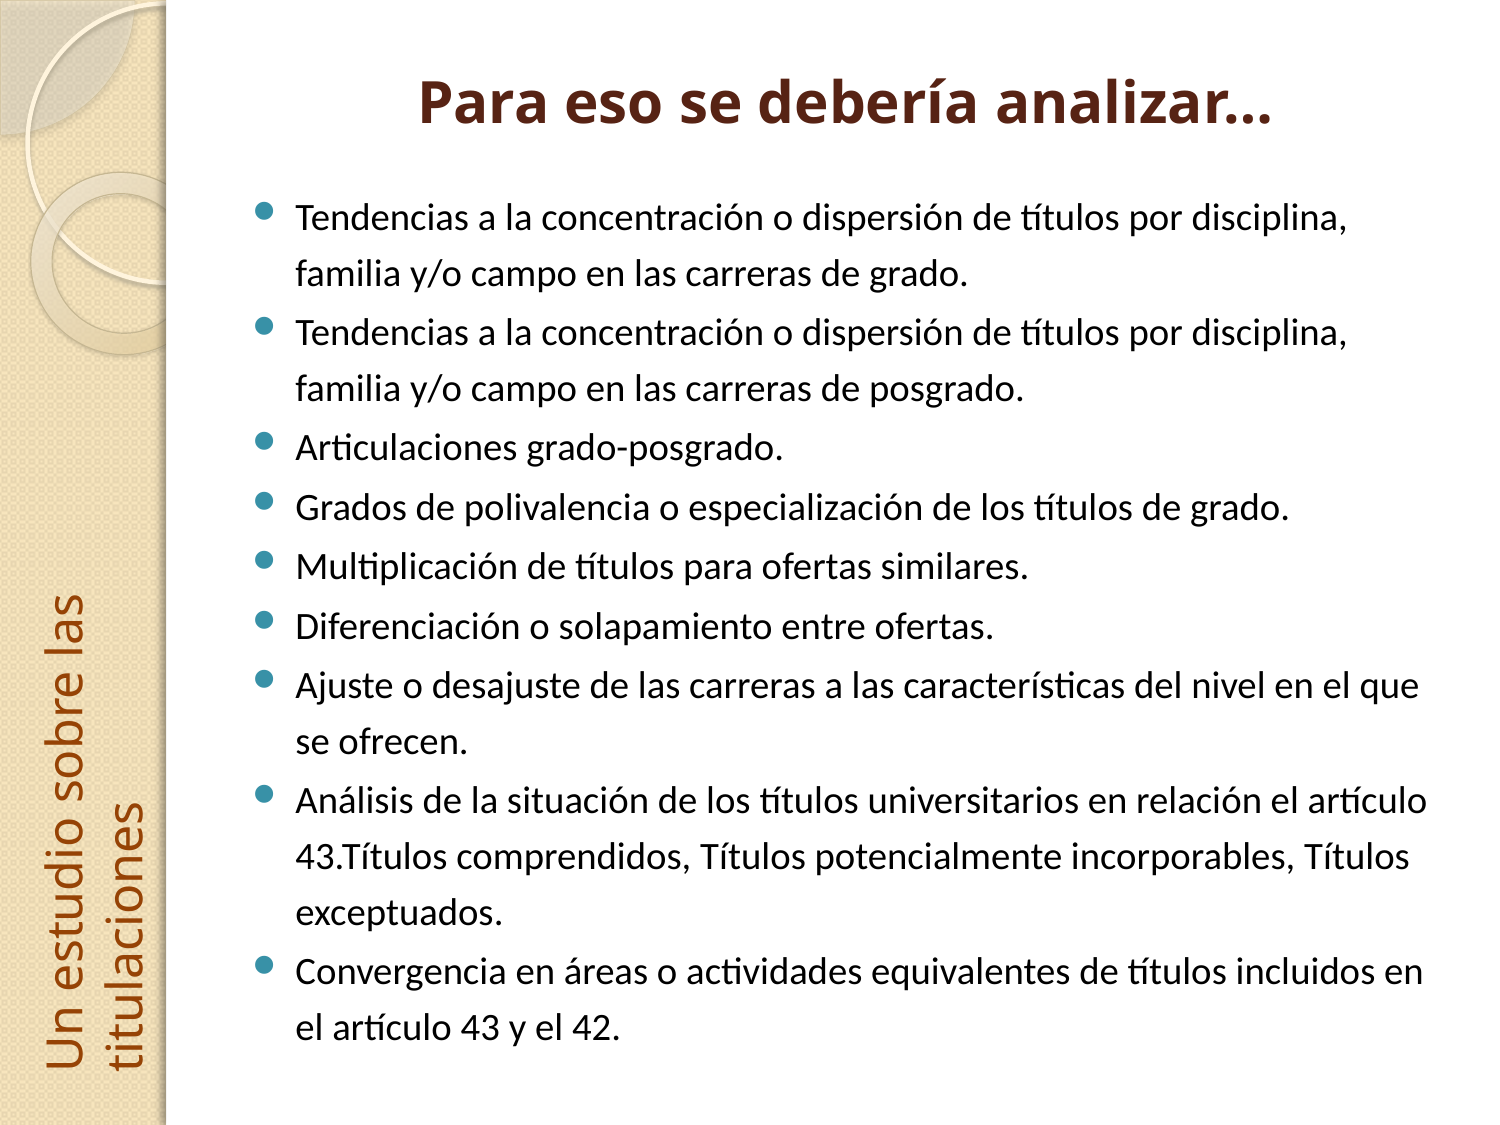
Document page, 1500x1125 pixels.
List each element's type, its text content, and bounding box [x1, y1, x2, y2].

text_box Un estudio sobre las titulaciones [24, 375, 220, 1088]
title Para eso se debería analizar… [225, 37, 1466, 163]
list Tendencias a la concentración o dispersión de títulos por disciplina, familia y/o campo en las carreras de grado. Tendencias a la concentración o dispersión de títulos por disciplina, familia y/o campo en las carreras de posgrado. Articulaciones grado-posgrado. Grados de polivalencia o especialización de los títulos de grado. Multiplicación de títulos para ofertas similares. Diferenciación o solapamiento entre ofertas. Ajuste o desajuste de las carreras a las características del nivel en el que se ofrecen. Análisis de la situación de los títulos universitarios en relación el artículo 43.Títulos comprendidos, Títulos potencialmente incorporables, Títulos exceptuados. Convergencia en áreas o actividades equivalentes de títulos incluidos en el artículo 43 y el 42. [224, 174, 1463, 1088]
